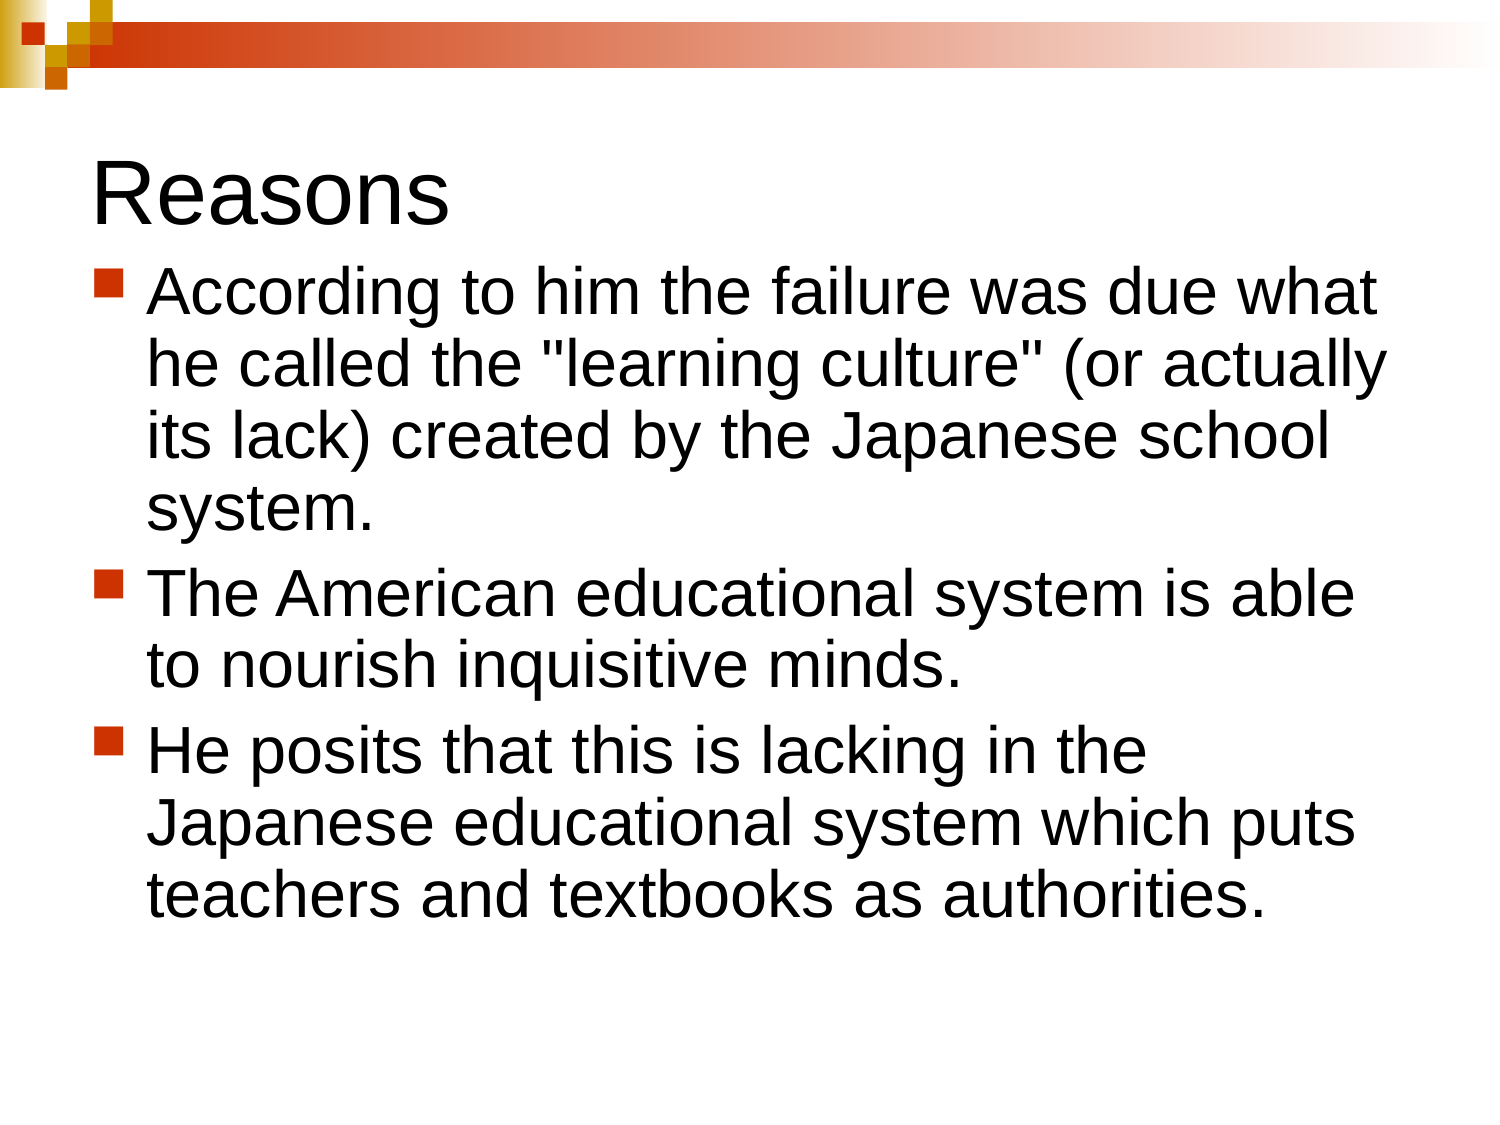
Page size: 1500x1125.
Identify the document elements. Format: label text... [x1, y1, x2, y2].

list According to him the failure was due what he called the "learning culture" (or actually its lack) created by the Japanese school system. The American educational system is able to nourish inquisitive minds. He posits that this is lacking in the Japanese educational system which puts teachers and textbooks as authorities. [74, 249, 1426, 963]
title Reasons [74, 74, 1426, 249]
